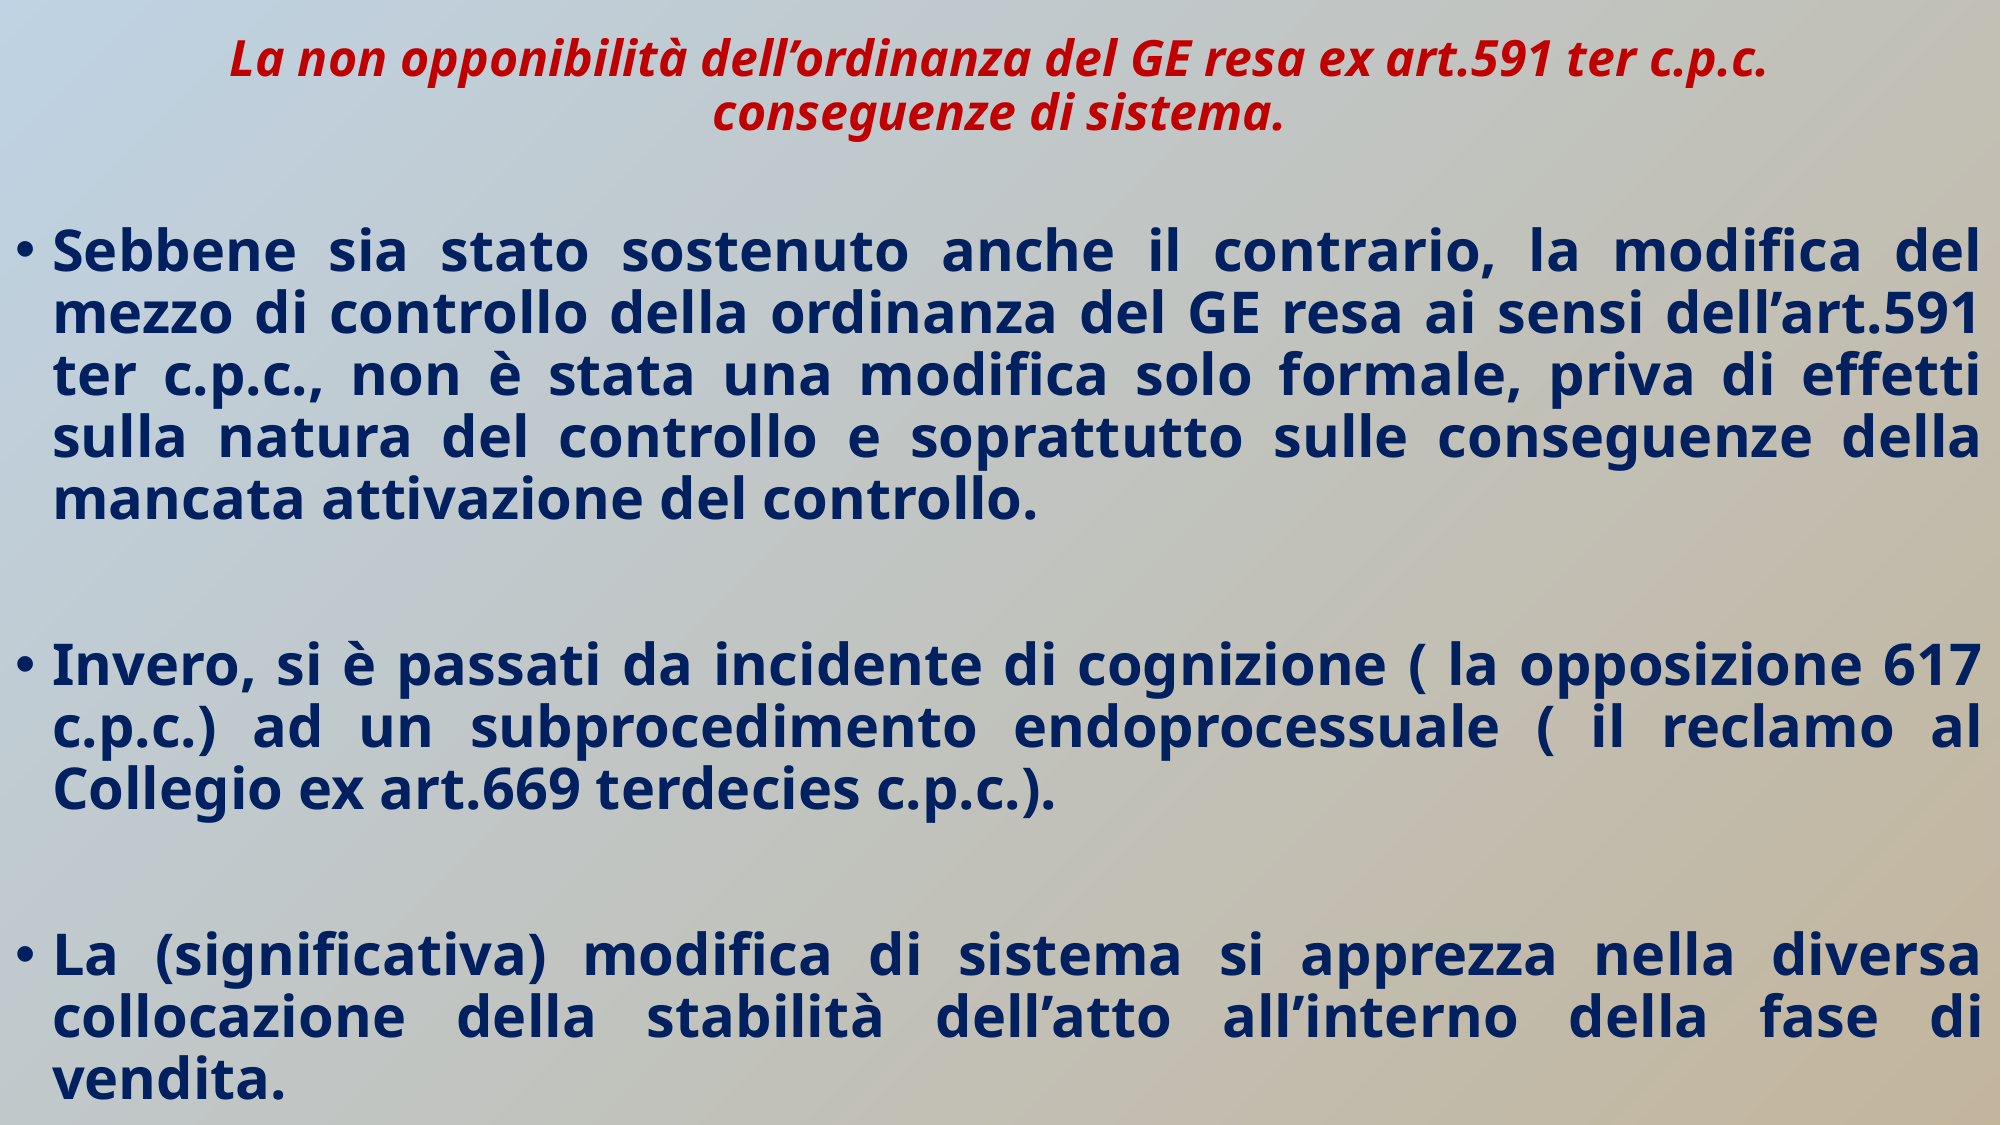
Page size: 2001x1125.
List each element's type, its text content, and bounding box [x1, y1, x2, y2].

list Sebbene sia stato sostenuto anche il contrario, la modifica del mezzo di controllo della ordinanza del GE resa ai sensi dell’art.591 ter c.p.c., non è stata una modifica solo formale, priva di effetti sulla natura del controllo e soprattutto sulle conseguenze della mancata attivazione del controllo. Invero, si è passati da incidente di cognizione ( la opposizione 617 c.p.c.) ad un subprocedimento endoprocessuale ( il reclamo al Collegio ex art.669 terdecies c.p.c.). La (significativa) modifica di sistema si apprezza nella diversa collocazione della stabilità dell’atto all’interno della fase di vendita. [0, 143, 2000, 1125]
title La non opponibilità dell’ordinanza del GE resa ex art.591 ter c.p.c. conseguenze di sistema. [0, 0, 2000, 143]
